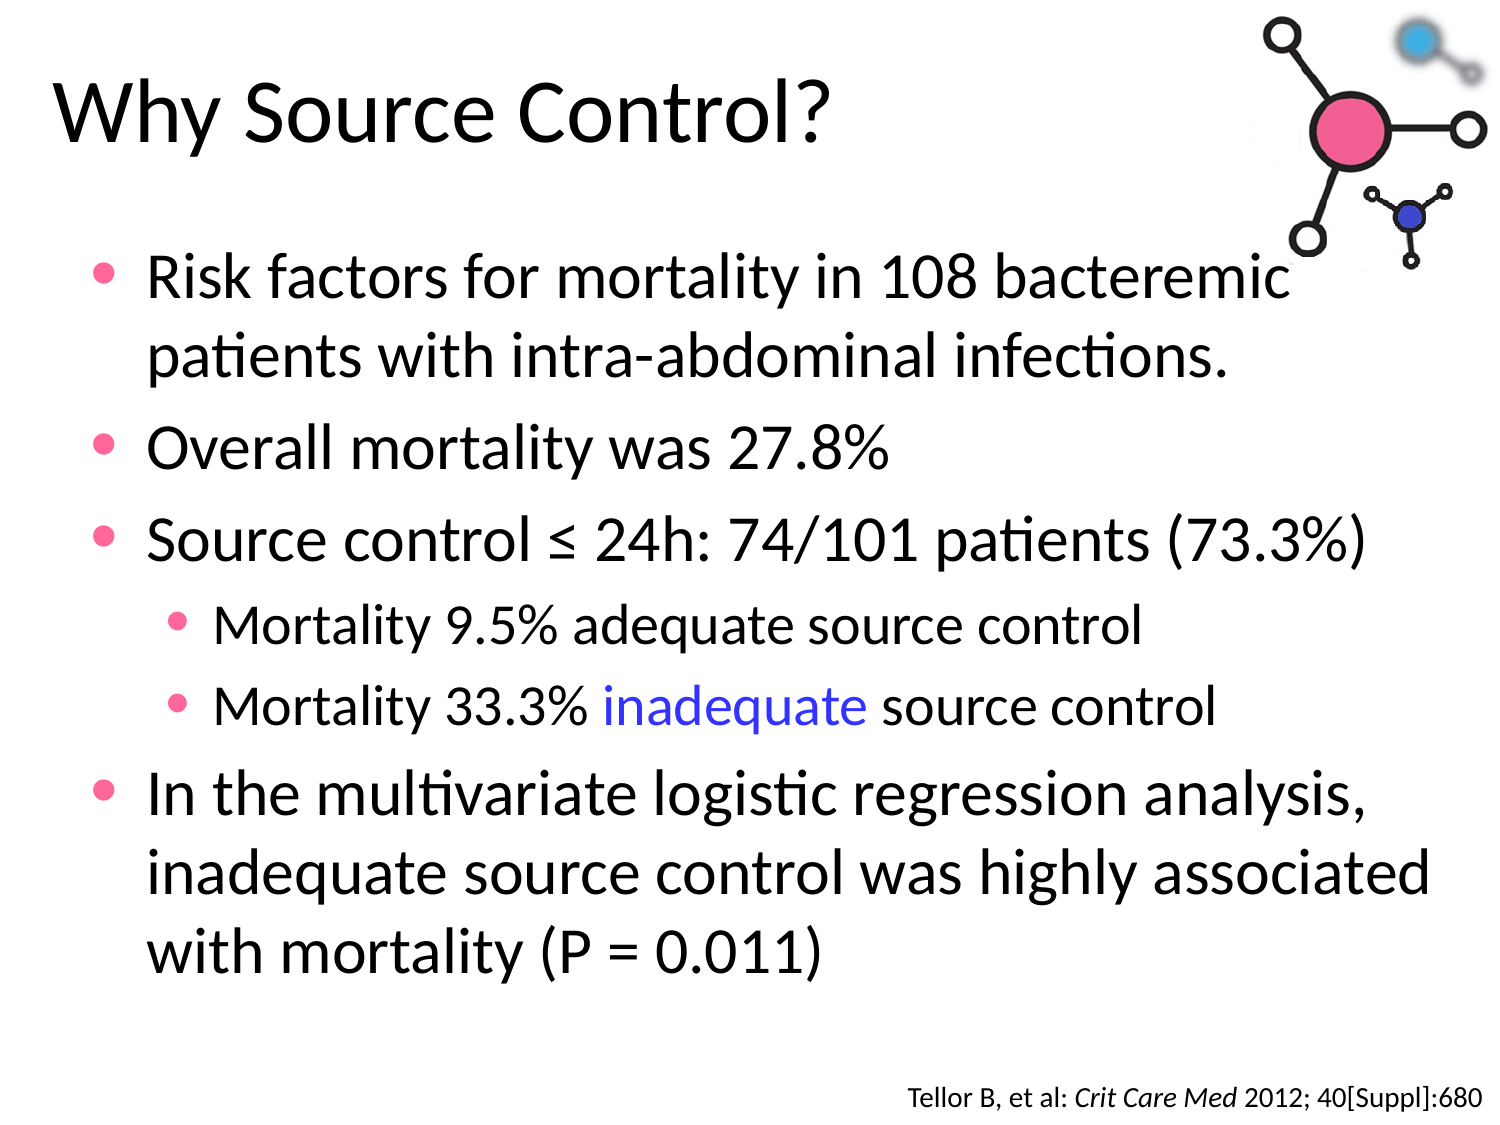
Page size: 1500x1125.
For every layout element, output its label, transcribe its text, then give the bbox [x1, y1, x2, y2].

title Why Source Control? [0, 12, 1350, 200]
list Risk factors for mortality in 108 bacteremic patients with intra-abdominal infections. Overall mortality was 27.8% Source control ≤ 24h: 74/101 patients (73.3%) Mortality 9.5% adequate source control Mortality 33.3% inadequate source control In the multivariate logistic regression analysis, inadequate source control was highly associated with mortality (P = 0.011) [75, 224, 1463, 1005]
picture [1252, 0, 1500, 275]
text_box Tellor B, et al: Crit Care Med 2012; 40[Suppl]:680 [887, 1070, 1498, 1121]
